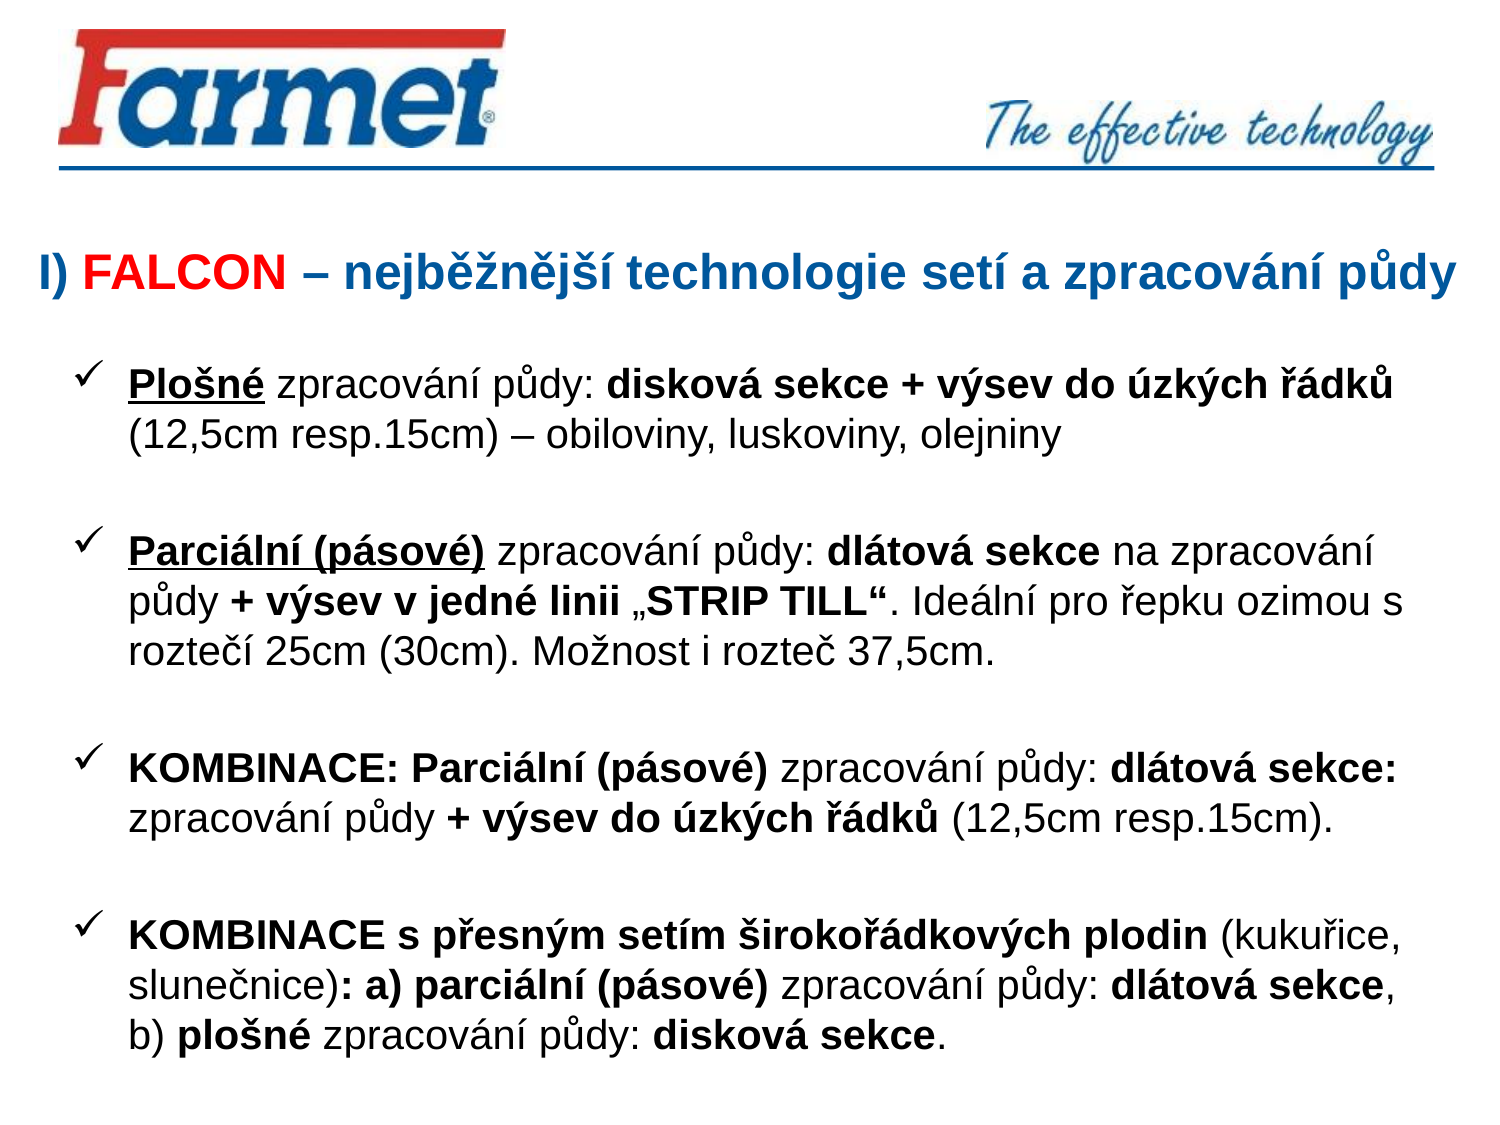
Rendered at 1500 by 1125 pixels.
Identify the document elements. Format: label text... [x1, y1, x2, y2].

picture [58, 29, 506, 148]
text_box I) FALCON – nejběžnější technologie setí a zpracování půdy [0, 232, 1498, 307]
picture [986, 100, 1433, 166]
text_box Plošné zpracování půdy: disková sekce + výsev do úzkých řádků (12,5cm resp.15cm) – obiloviny, luskoviny, olejniny Parciální (pásové) zpracování půdy: dlátová sekce na zpracování půdy + výsev v jedné linii „STRIP TILL“. Ideální pro řepku ozimou s roztečí 25cm (30cm). Možnost i rozteč 37,5cm. KOMBINACE: Parciální (pásové) zpracování půdy: dlátová sekce: zpracování půdy + výsev do úzkých řádků (12,5cm resp.15cm). KOMBINACE s přesným setím širokořádkových plodin (kukuřice, slunečnice): a) parciální (pásové) zpracování půdy: dlátová sekce, b) plošné zpracování půdy: disková sekce. [56, 349, 1440, 1094]
